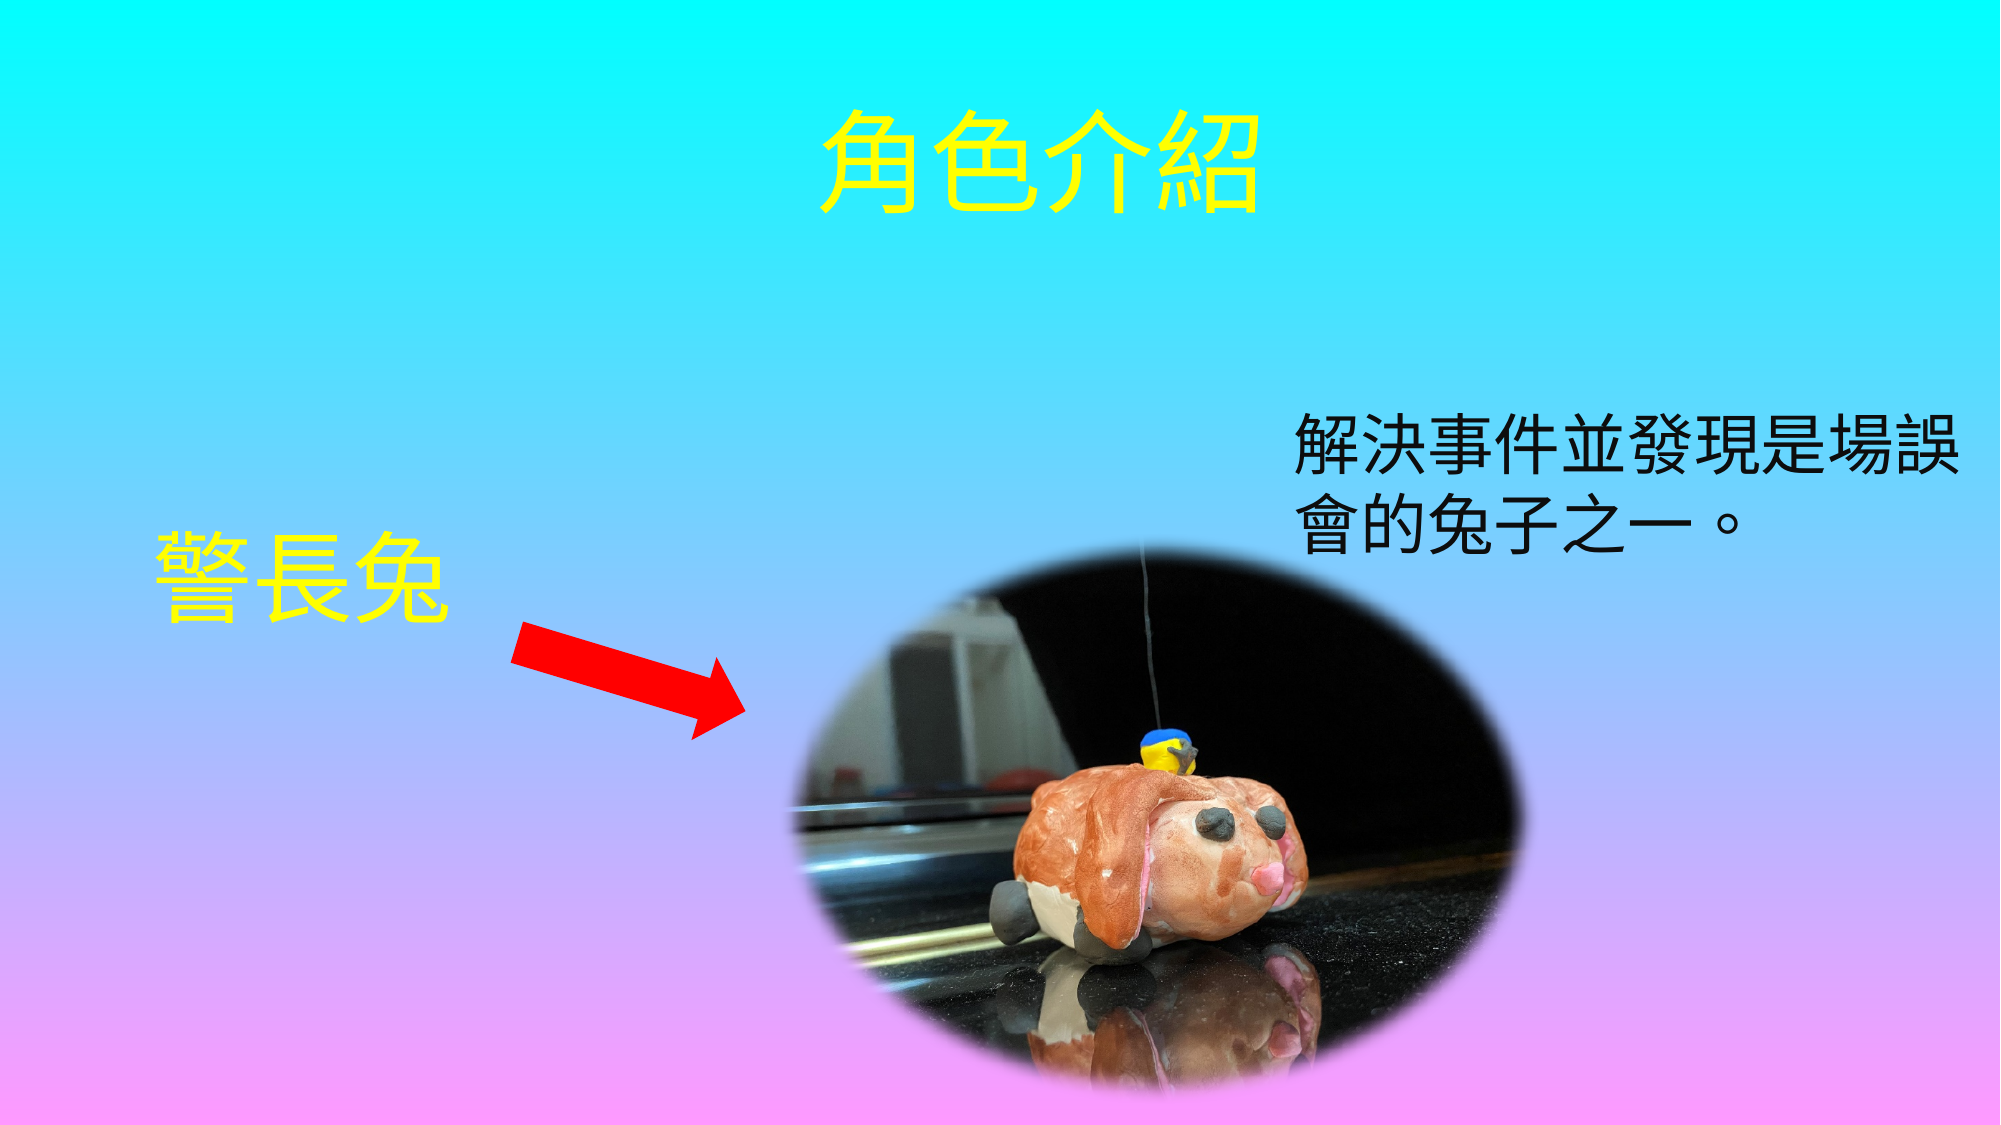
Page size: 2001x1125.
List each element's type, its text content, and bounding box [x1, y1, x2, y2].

picture [778, 533, 1540, 1104]
text_box [510, 621, 746, 741]
text_box 解決事件並發現是場誤 會的兔子之一。 [1278, 315, 1977, 571]
title 角色介紹 [137, 59, 1863, 278]
list 警長兔 [137, 549, 484, 838]
